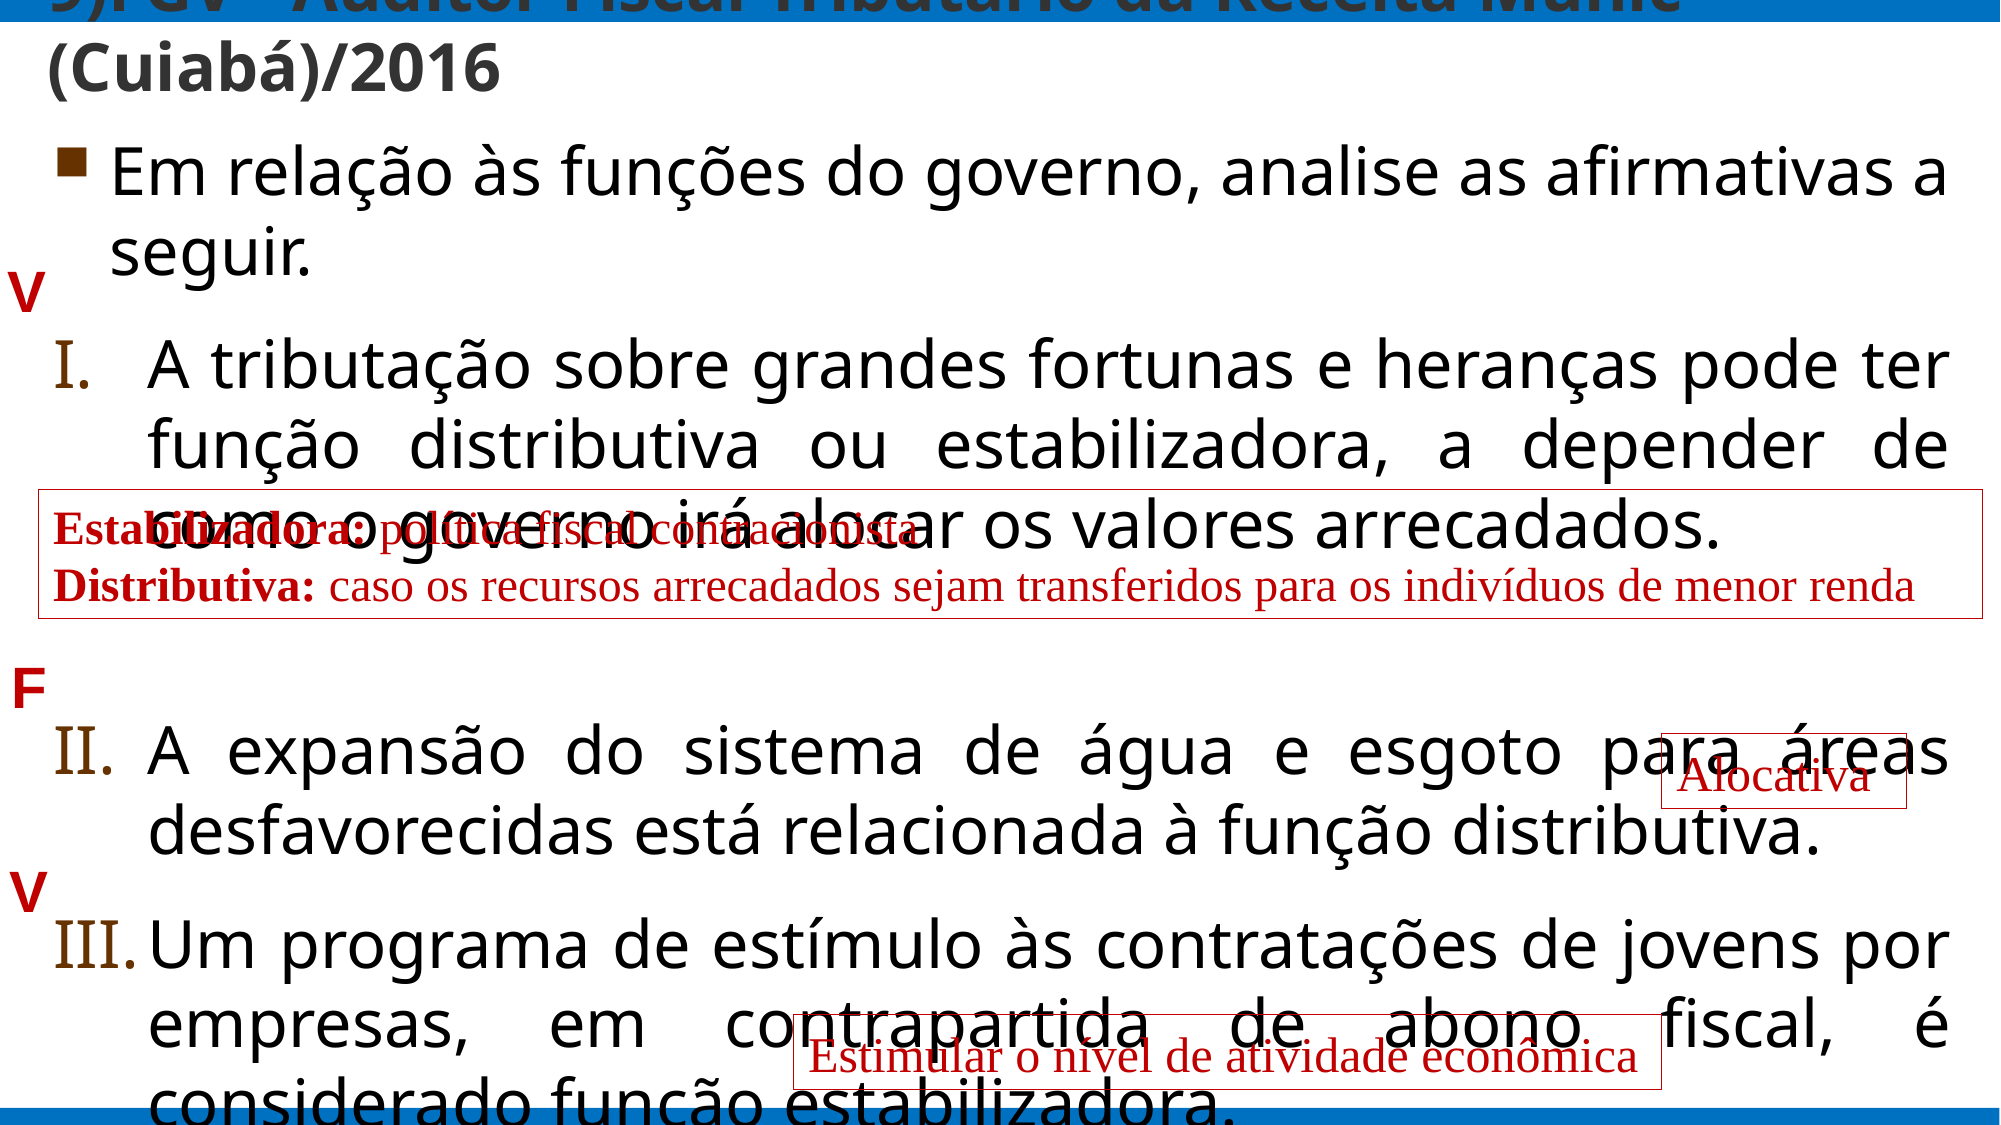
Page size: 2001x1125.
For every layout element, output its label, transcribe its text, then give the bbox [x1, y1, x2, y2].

title 9)FGV - Auditor Fiscal Tributário da Receita Munic (Cuiabá)/2016 [31, 62, 1983, 193]
text_box Alocativa [1661, 733, 1907, 809]
text_box F [0, 643, 78, 728]
text_box V [0, 246, 74, 332]
list Em relação às funções do governo, analise as afirmativas a seguir. A tributação sobre grandes fortunas e heranças pode ter função distributiva ou estabilizadora, a depender de como o governo irá alocar os valores arrecadados. A expansão do sistema de água e esgoto para áreas desfavorecidas está relacionada à função distributiva. Um programa de estímulo às contratações de jovens por empresas, em contrapartida de abono fiscal, é considerado função estabilizadora. [37, 120, 1969, 923]
text_box Estimular o nível de atividade econômica [793, 1014, 1662, 1090]
text_box Estabilizadora: política fiscal contracionista Distributiva: caso os recursos arrecadados sejam transferidos para os indivíduos de menor renda [38, 489, 1983, 619]
text_box V [0, 846, 76, 932]
